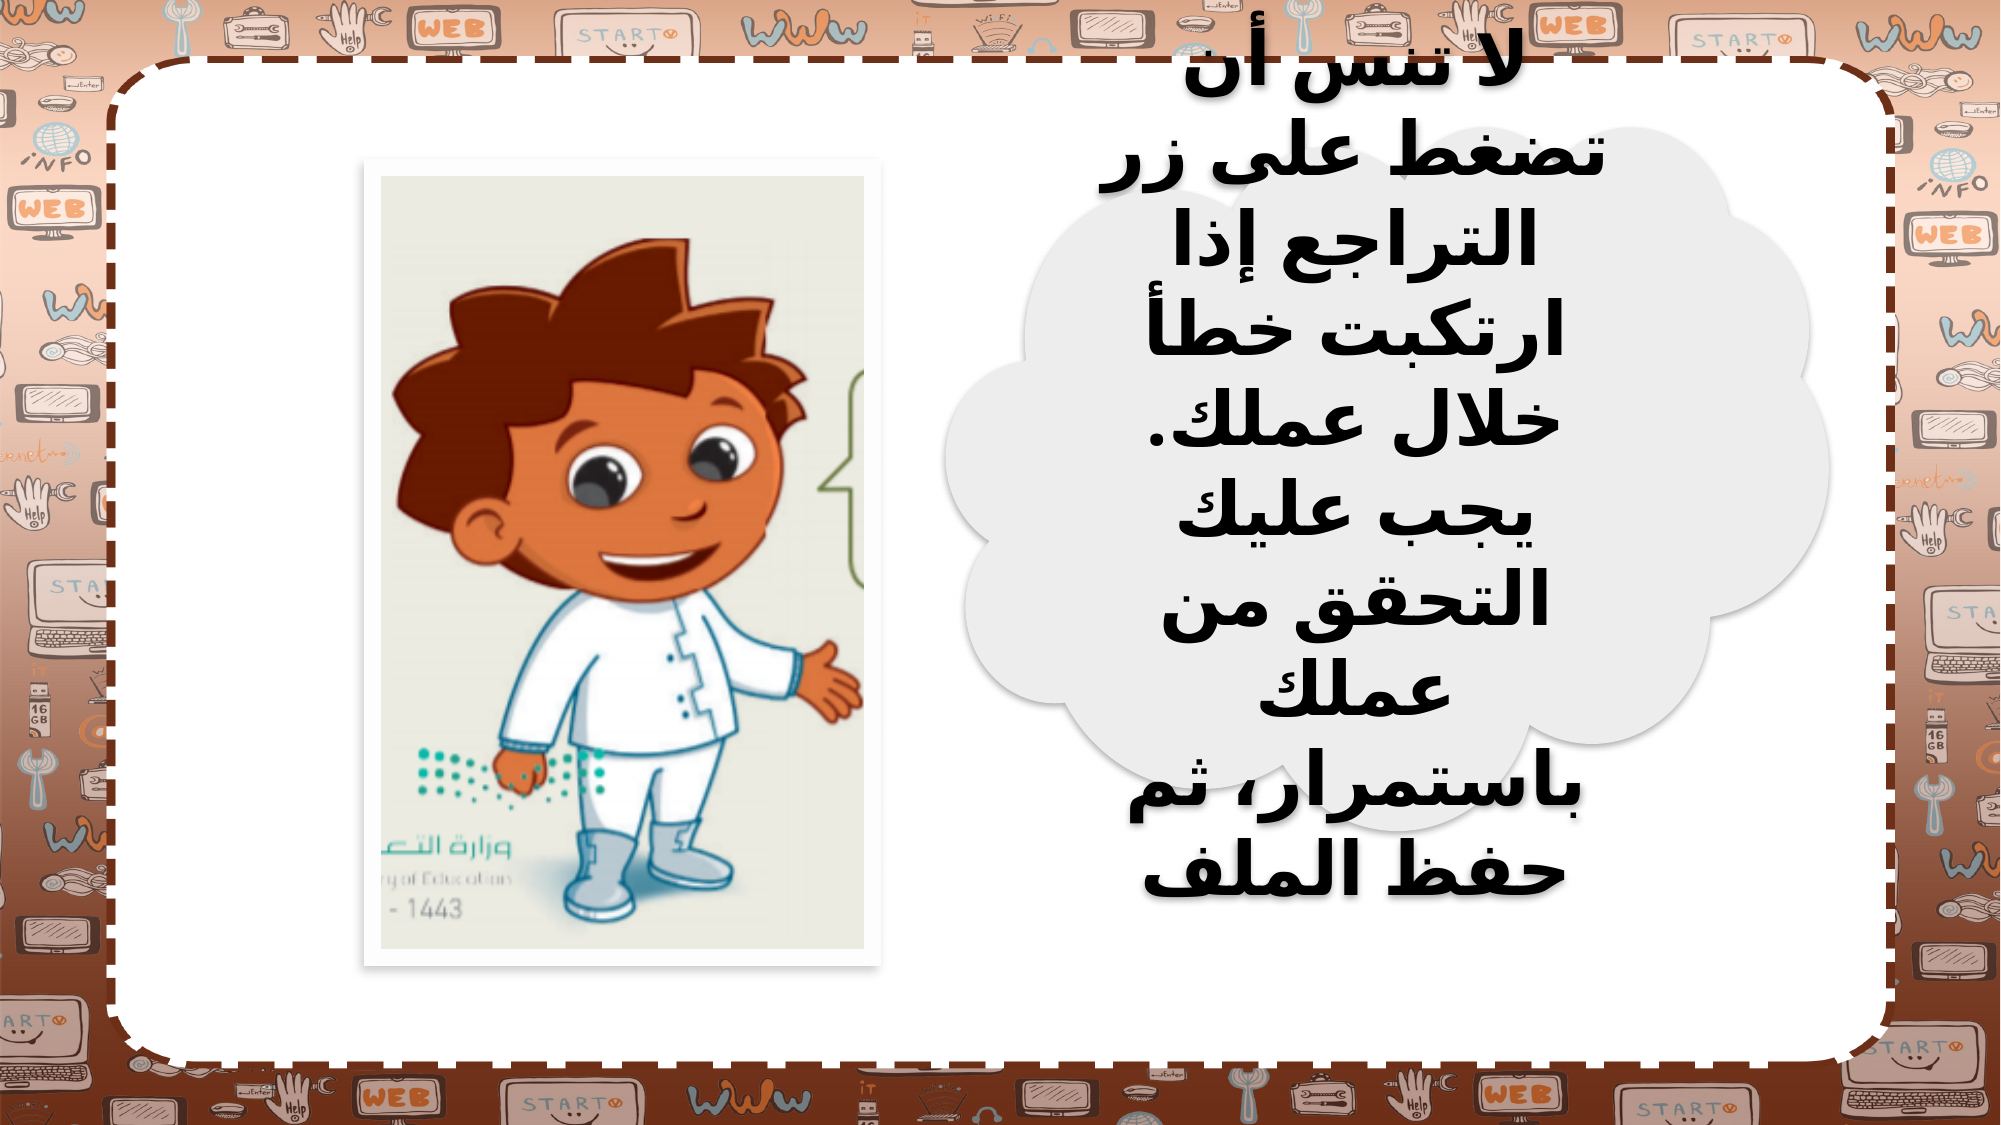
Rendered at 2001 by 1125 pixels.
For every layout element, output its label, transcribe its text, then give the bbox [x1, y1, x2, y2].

picture [0, 0, 2001, 1125]
text_box لا تنس أن تضغط على زر التراجع إذا ارتكبت خطأ خلال عملك. يجب عليك التحقق من عملك باستمرار، ثم حفظ الملف [944, 126, 1830, 833]
